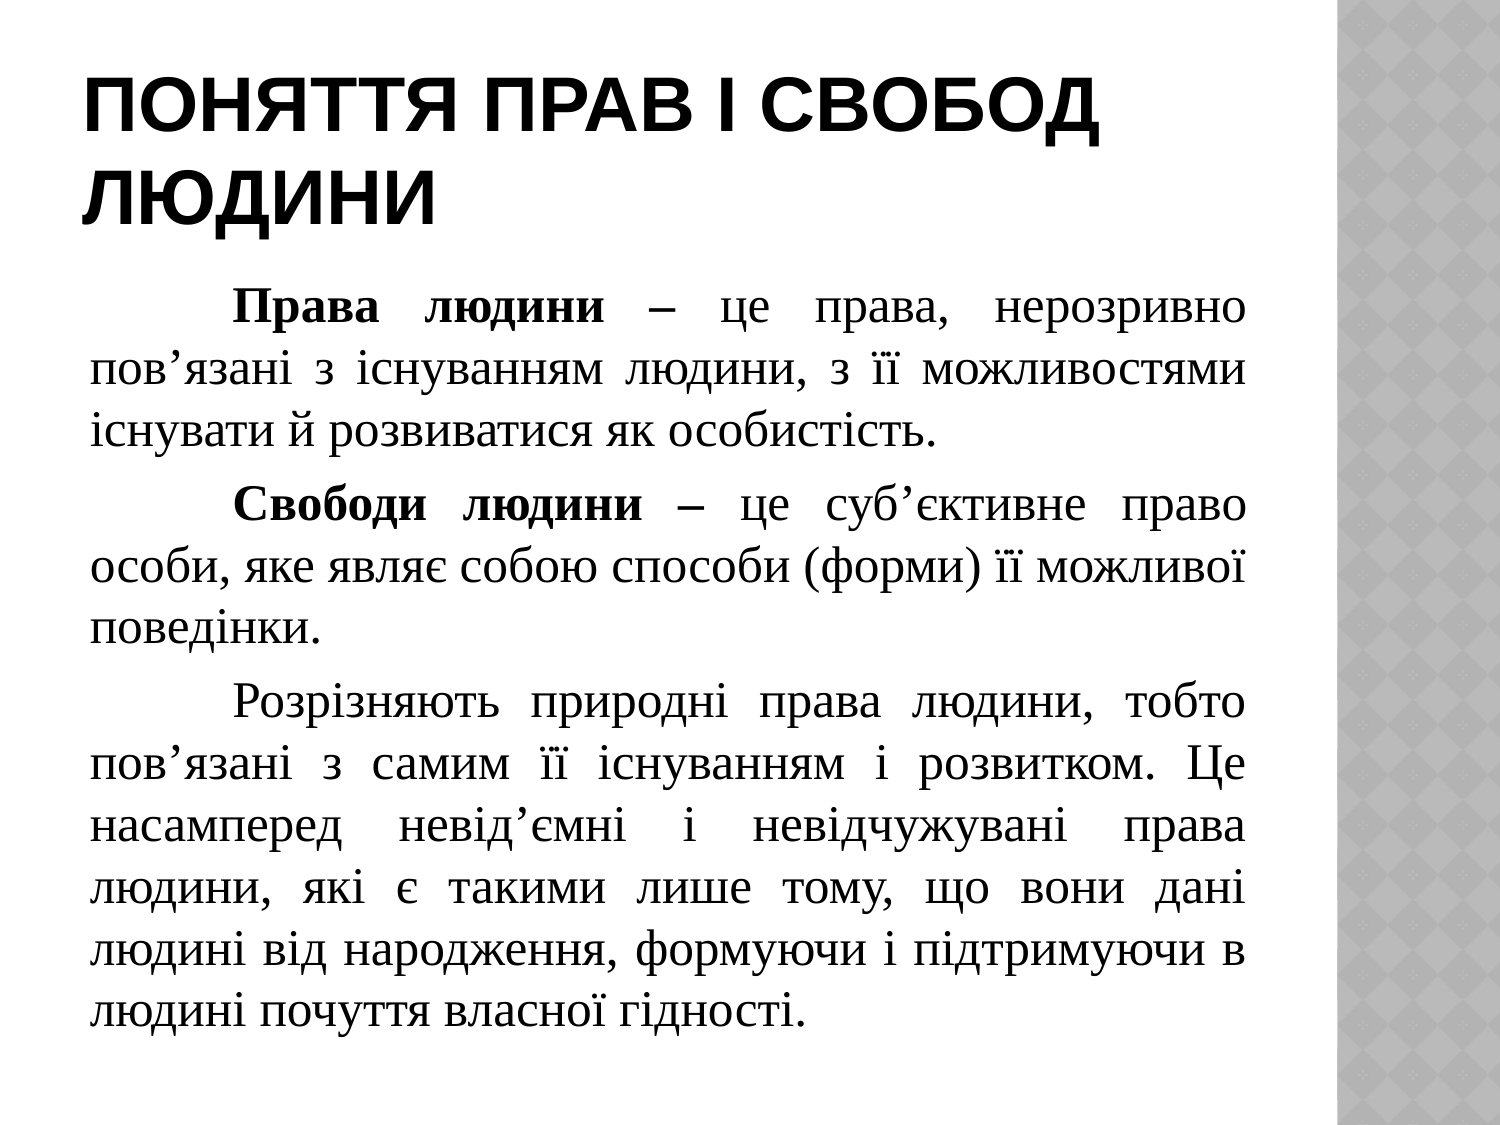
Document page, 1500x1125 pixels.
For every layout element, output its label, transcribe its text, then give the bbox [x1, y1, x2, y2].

list Права людини – це права, нерозривно пов’язані з існуванням людини, з її можливостями існувати й розвиватися як особистість. Свободи людини – це суб’єктивне право особи, яке являє собою способи (форми) її можливої поведінки. Розрізняють природні права людини, тобто пов’язані з самим її існуванням і розвитком. Це насамперед невід’ємні і невідчужувані права людини, які є такими лише тому, що вони дані людині від народження, формуючи і підтримуючи в людині почуття власної гідності. [75, 264, 1263, 1059]
title Поняття прав і свобод людини [75, 52, 1263, 240]
